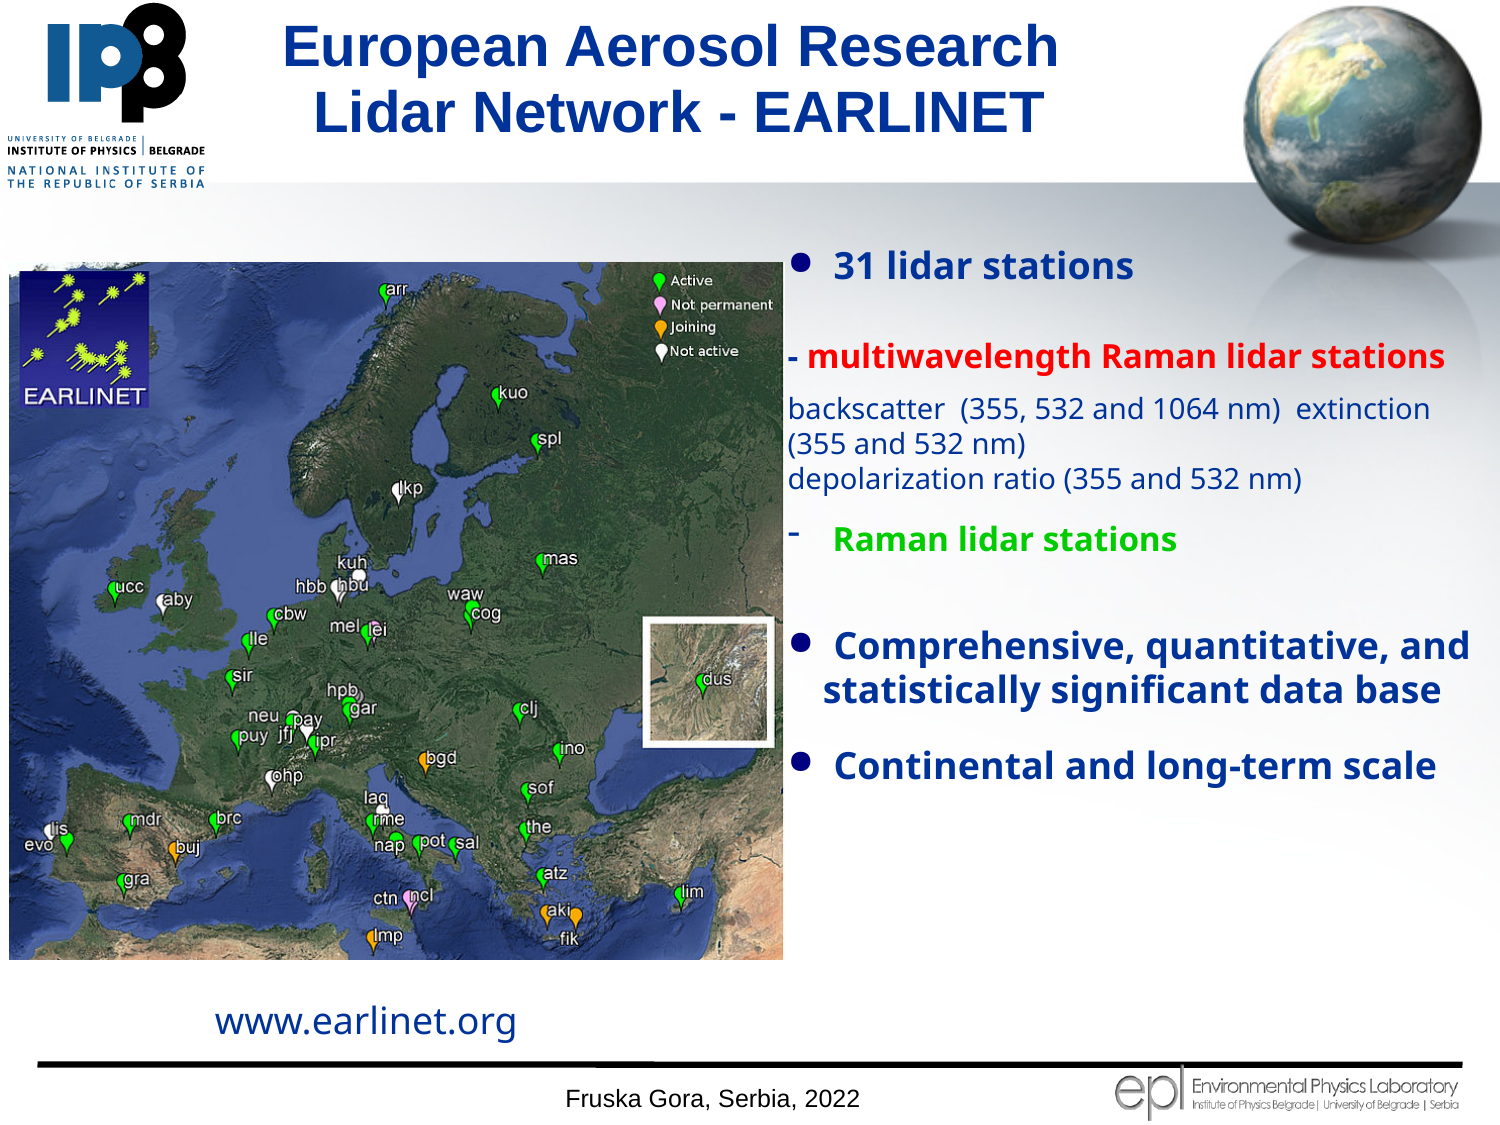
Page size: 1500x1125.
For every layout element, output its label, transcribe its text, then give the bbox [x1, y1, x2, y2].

text_box www.earlinet.org [199, 989, 588, 1050]
footer Fruska Gora, Serbia, 2022 [437, 1074, 983, 1123]
picture [0, 0, 1500, 1125]
text_box 31 lidar stations - multiwavelength Raman lidar stations backscatter (355, 532 and 1064 nm) extinction (355 and 532 nm) depolarization ratio (355 and 532 nm) Raman lidar stations Comprehensive, quantitative, and statistically significant data base Continental and long-term scale [787, 196, 1475, 988]
text_box European Aerosol Research Lidar Network - EARLINET [241, 5, 1325, 154]
